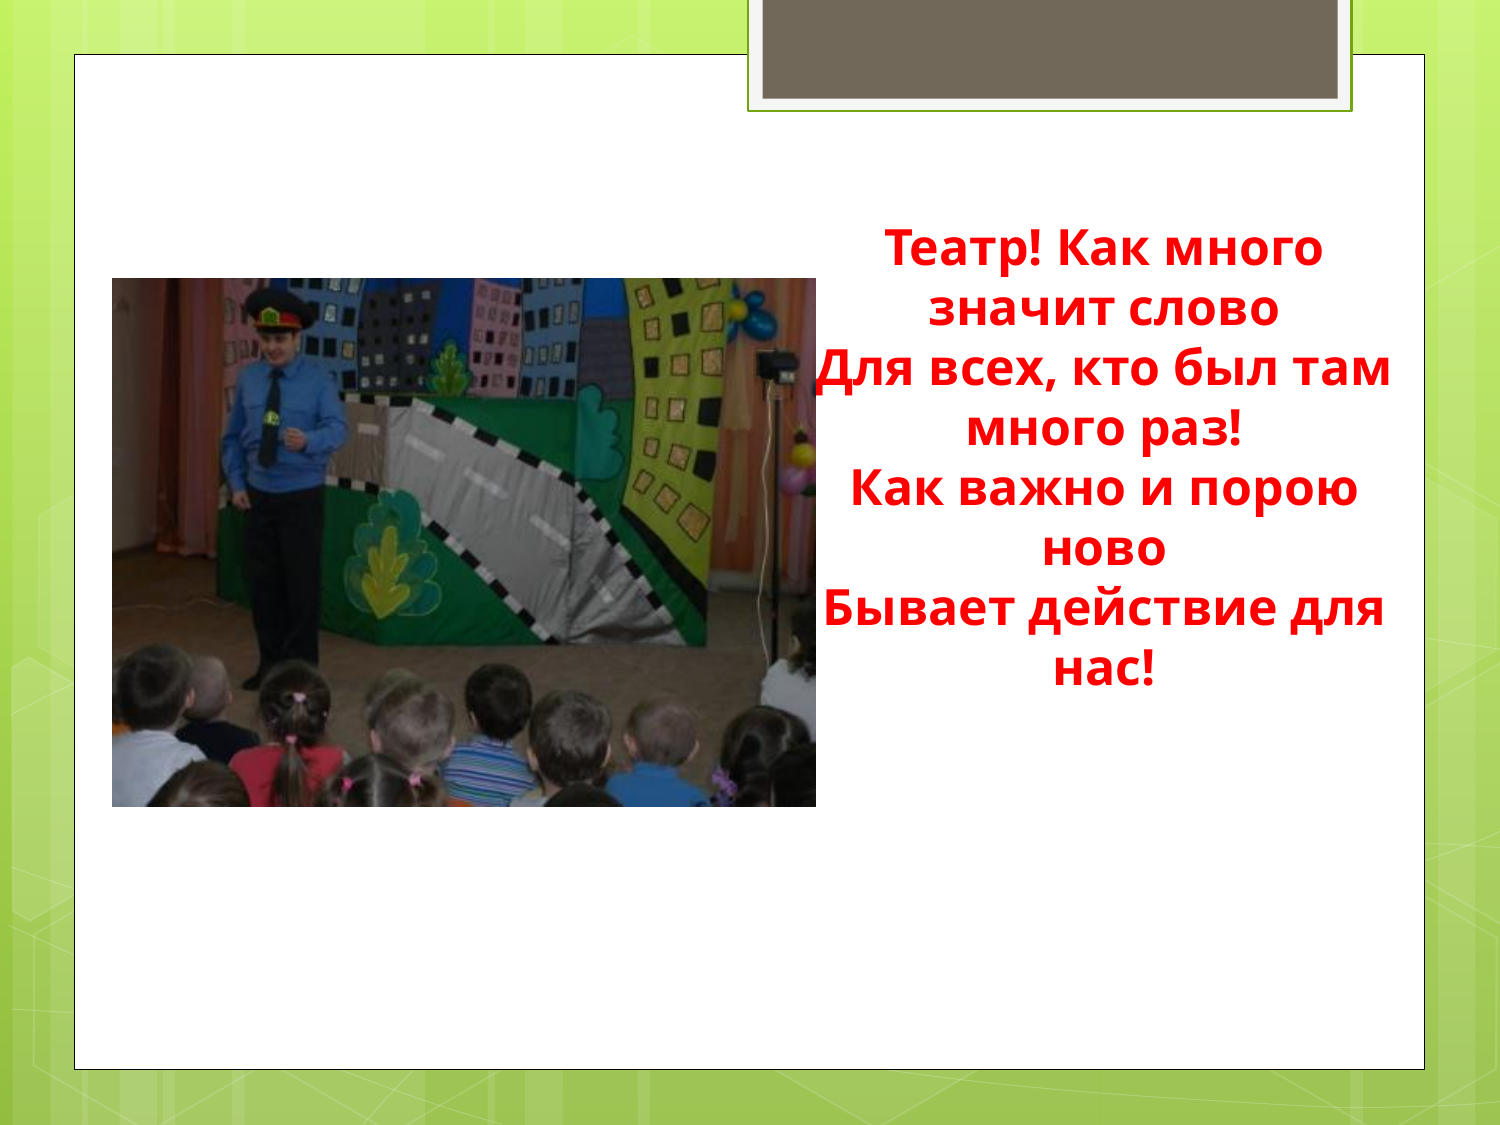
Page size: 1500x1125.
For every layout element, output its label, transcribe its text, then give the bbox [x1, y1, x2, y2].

text_box Театр! Как много значит слово Для всех, кто был там много раз! Как важно и порою ново Бывает действие для нас! [797, 208, 1412, 703]
picture [111, 278, 816, 807]
